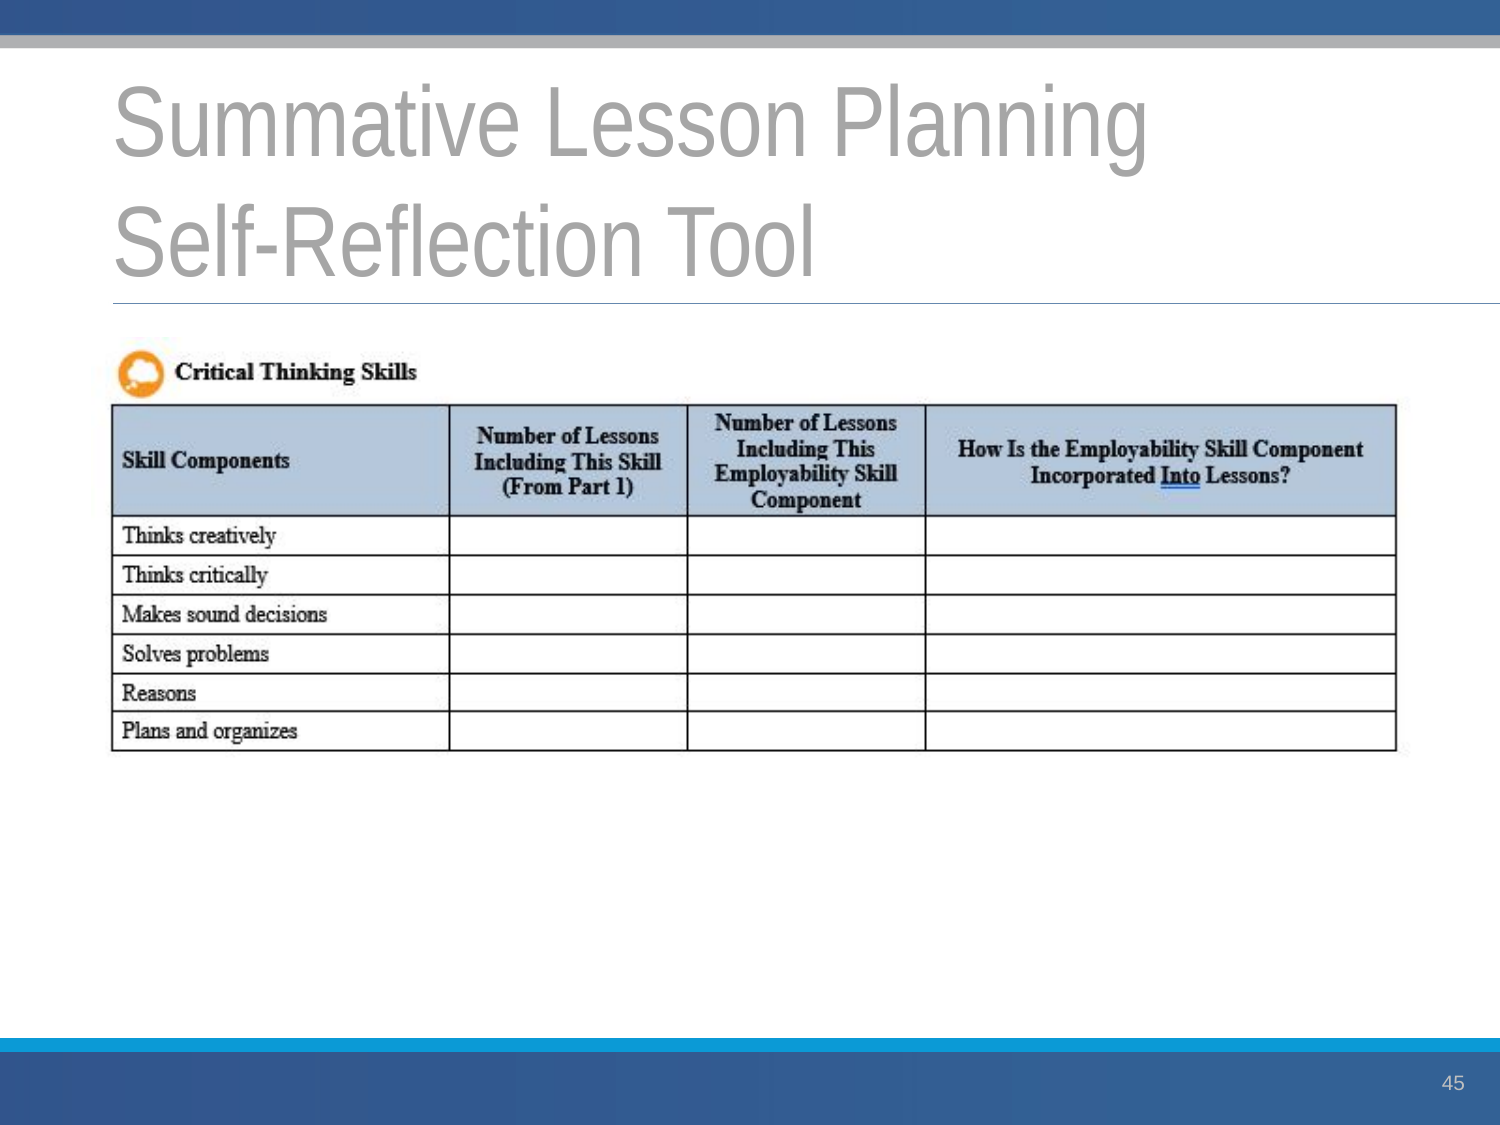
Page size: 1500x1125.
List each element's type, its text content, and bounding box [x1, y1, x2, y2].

title Summative Lesson Planning Self-Reflection Tool [112, 51, 1463, 297]
picture [0, 1053, 1500, 1125]
list [0, 336, 653, 970]
text_box 45 [1427, 1062, 1500, 1103]
picture [0, 0, 1500, 1037]
